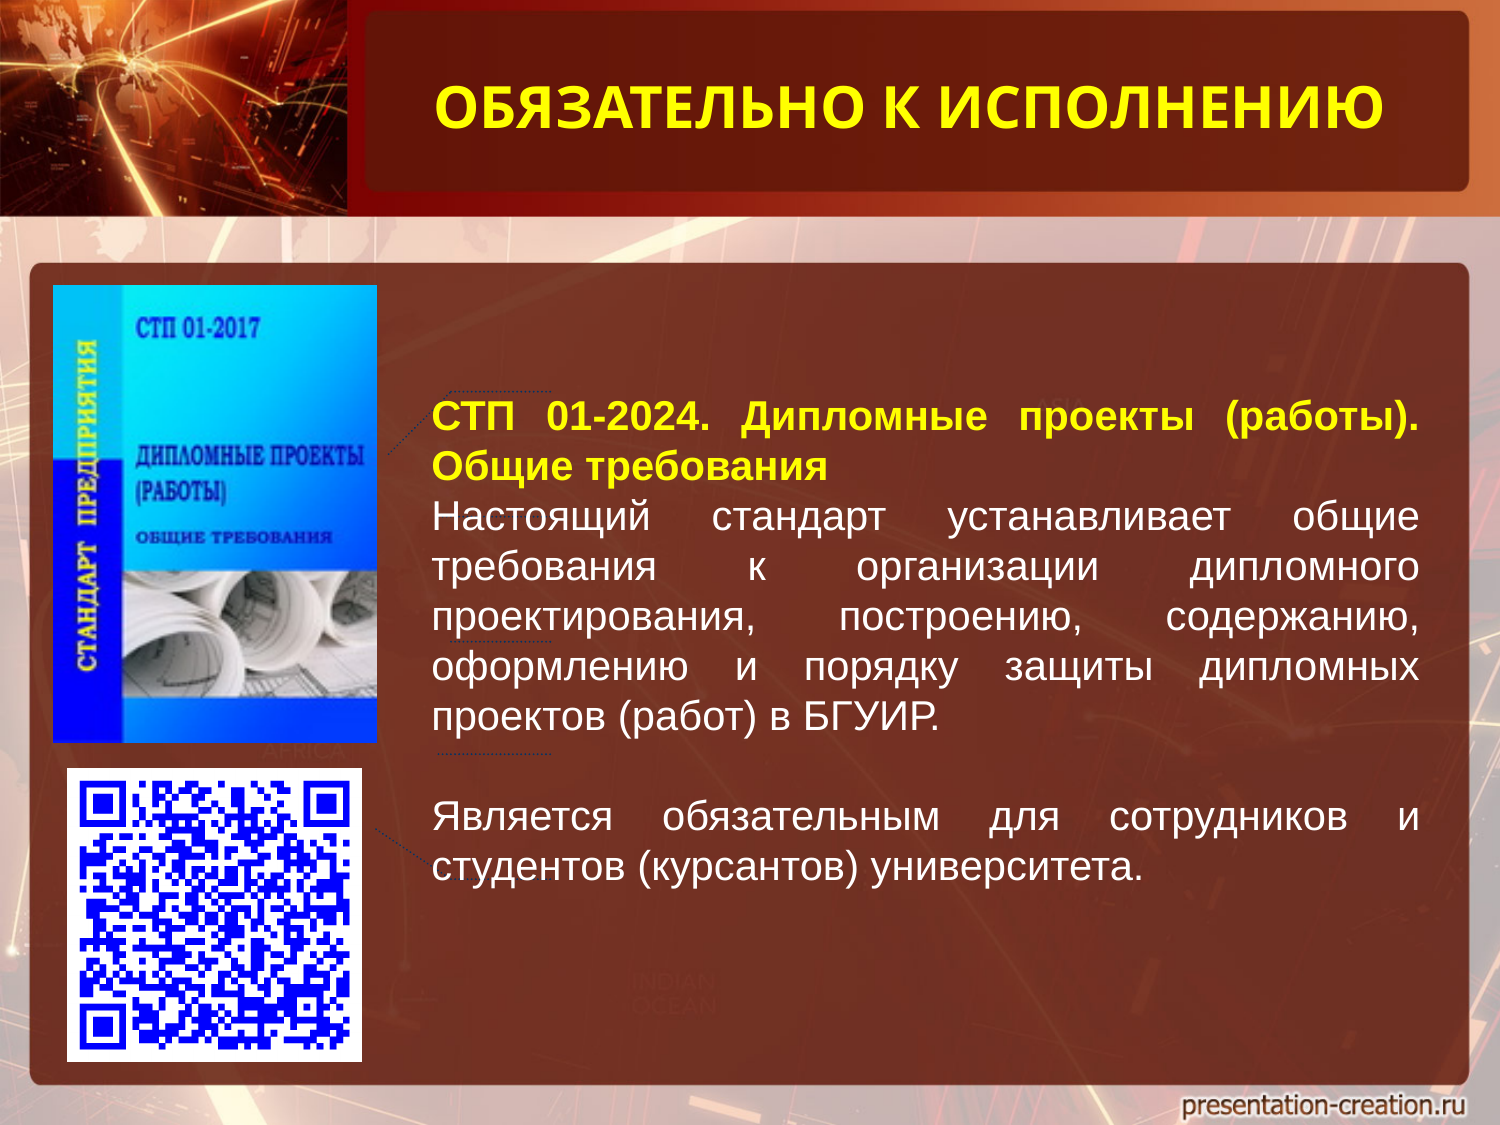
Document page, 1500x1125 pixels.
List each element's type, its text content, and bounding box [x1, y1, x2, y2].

picture [0, 0, 1500, 1125]
text_box ОБЯЗАТЕЛЬНО К ИСПОЛНЕНИЮ [348, 63, 1471, 148]
text_box СТП 01-2024. Дипломные проекты (работы). Общие требования Настоящий стандарт устанавливает общие требования к организации дипломного проектирования, построению, содержанию, оформлению и порядку защиты дипломных проектов (работ) в БГУИР. Является обязательным для сотрудников и студентов (курсантов) университета. [416, 381, 1435, 897]
